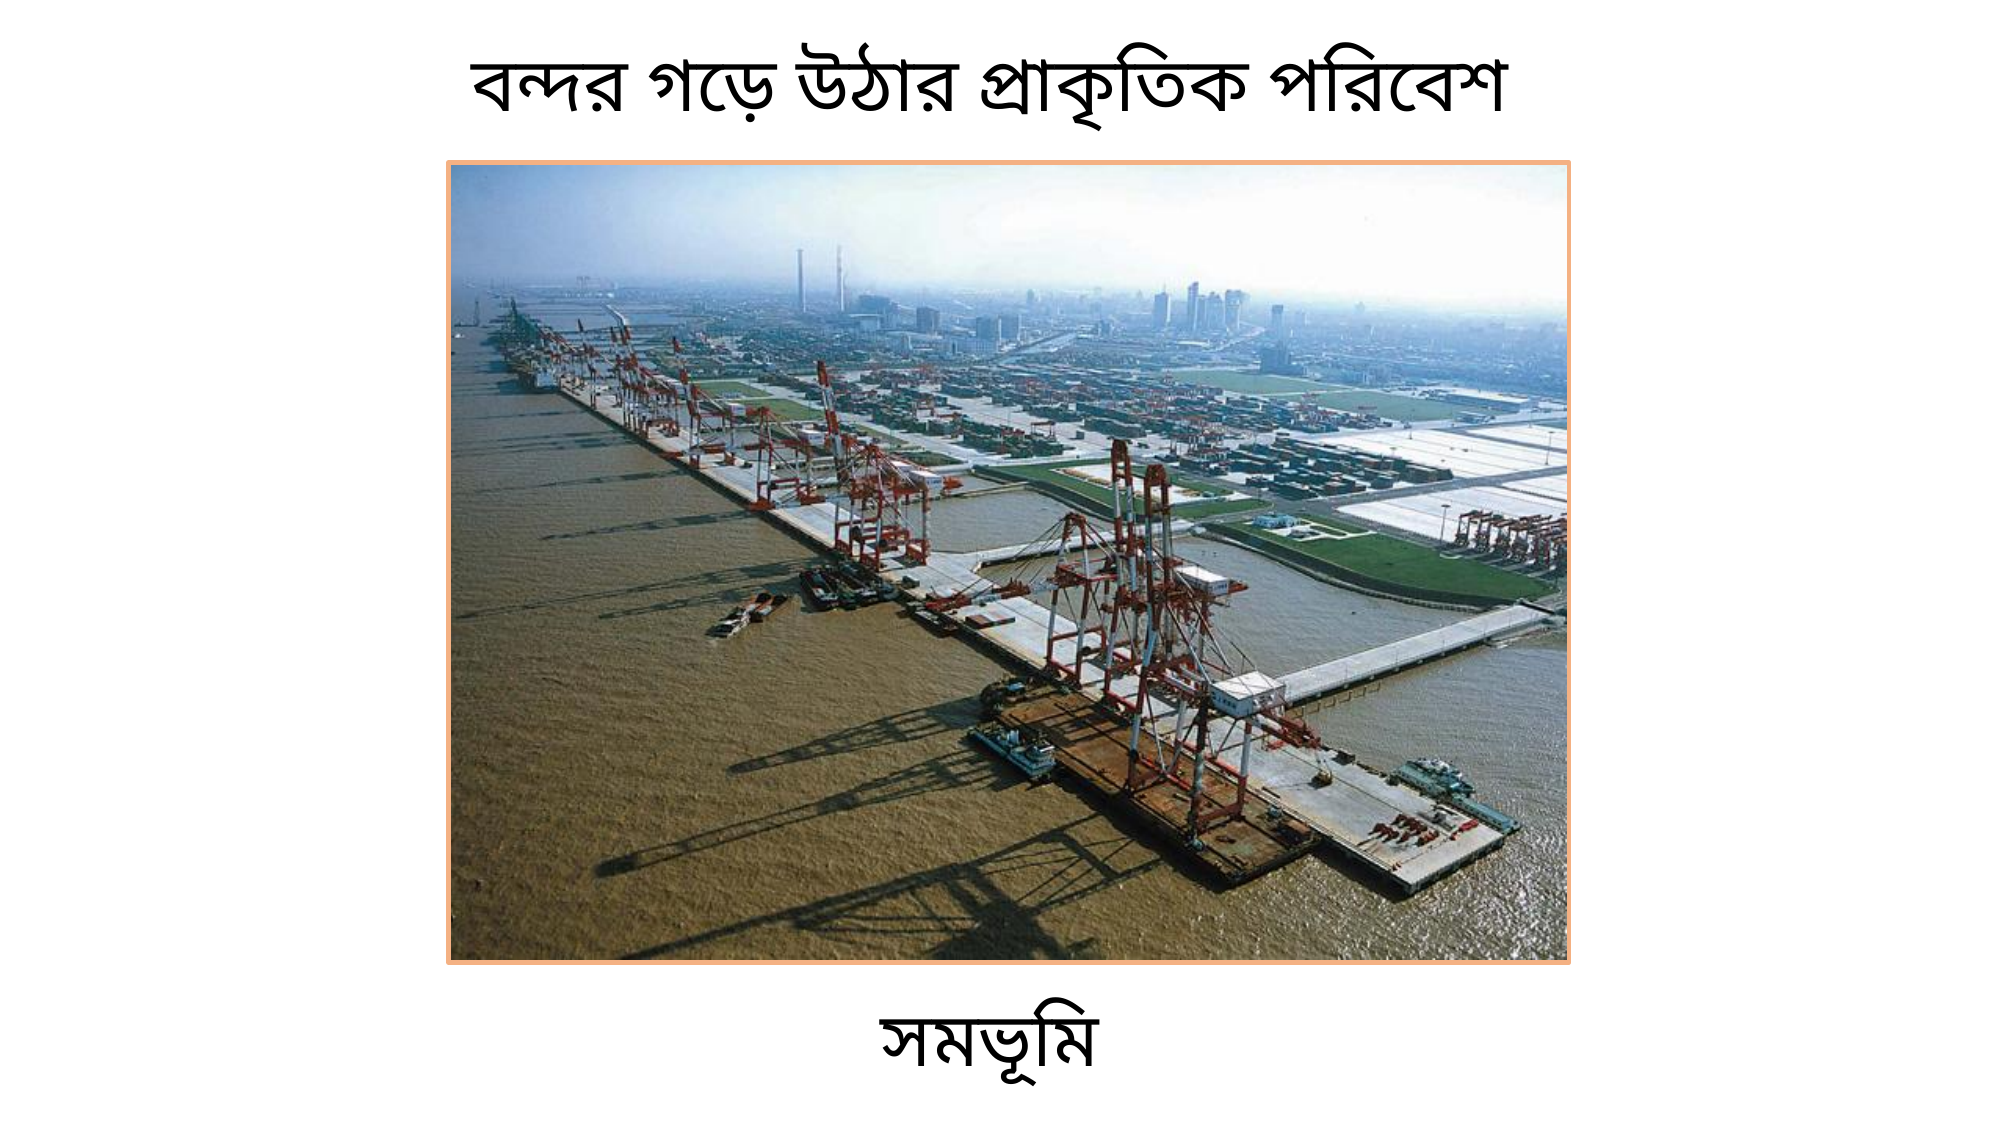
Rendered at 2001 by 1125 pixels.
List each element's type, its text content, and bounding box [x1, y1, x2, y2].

text_box সমভূমি [0, 984, 2000, 1090]
text_box বন্দর গড়ে উঠার প্রাকৃতিক পরিবেশ [0, 28, 2000, 134]
picture [450, 164, 1567, 960]
